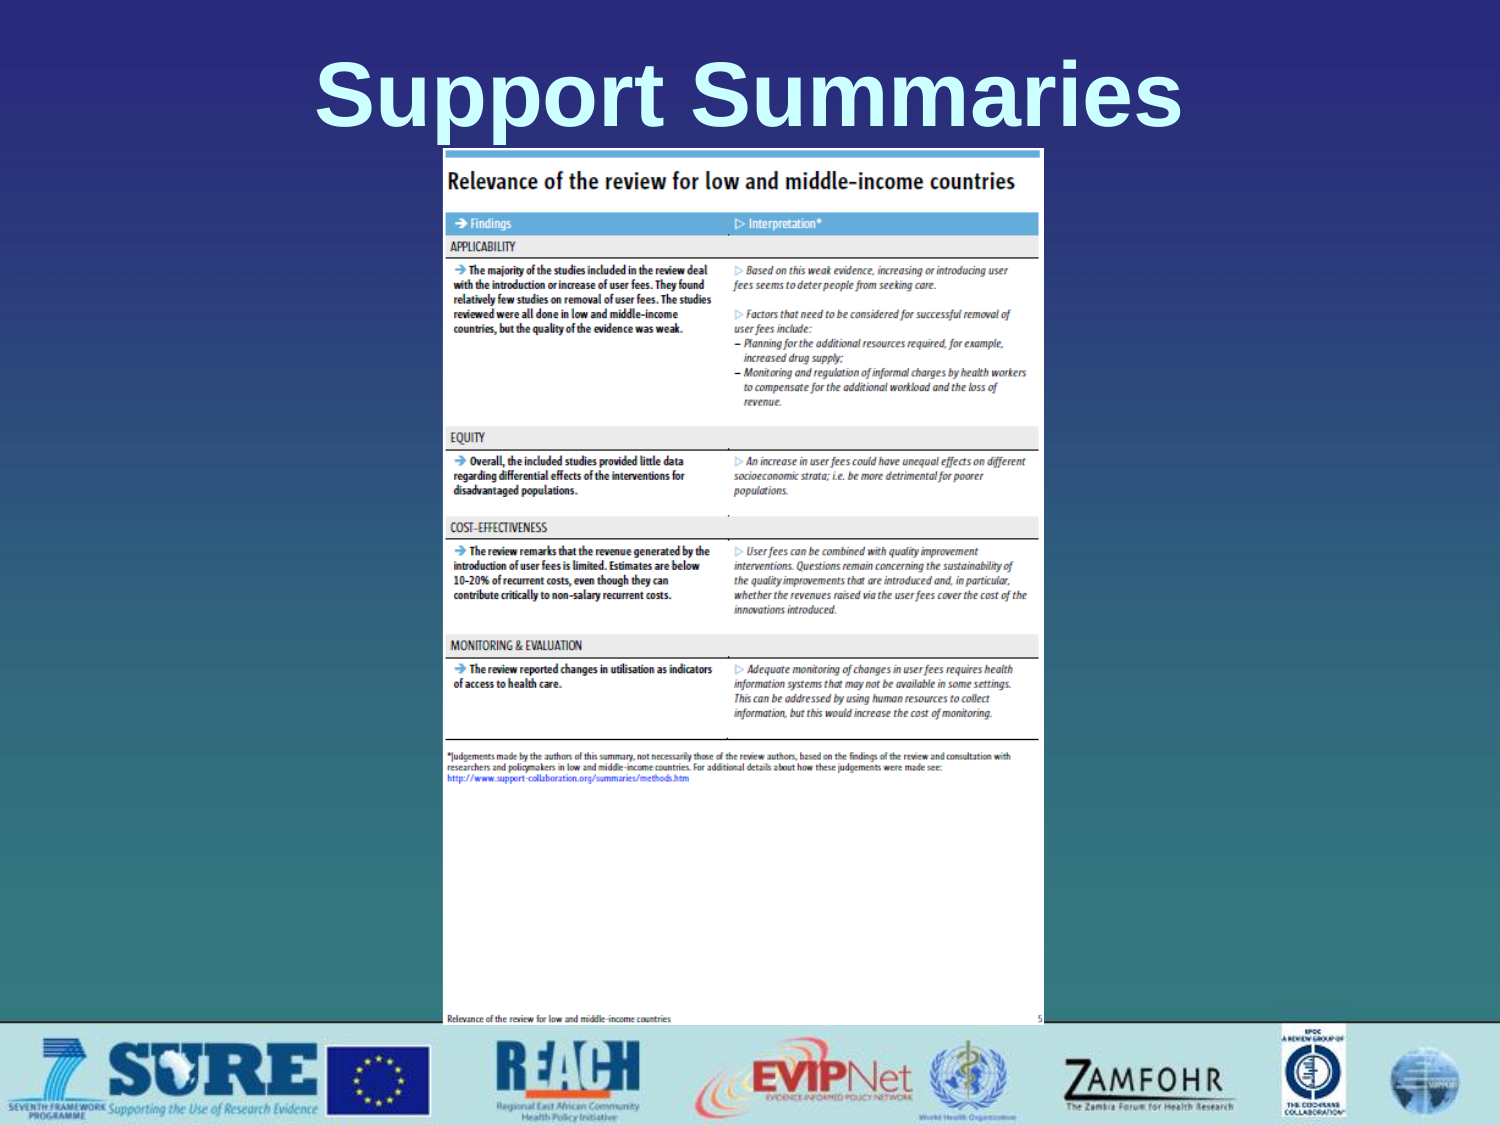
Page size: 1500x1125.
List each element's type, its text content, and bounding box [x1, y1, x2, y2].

title Support Summaries [74, 18, 1426, 162]
picture [0, 0, 1500, 1125]
